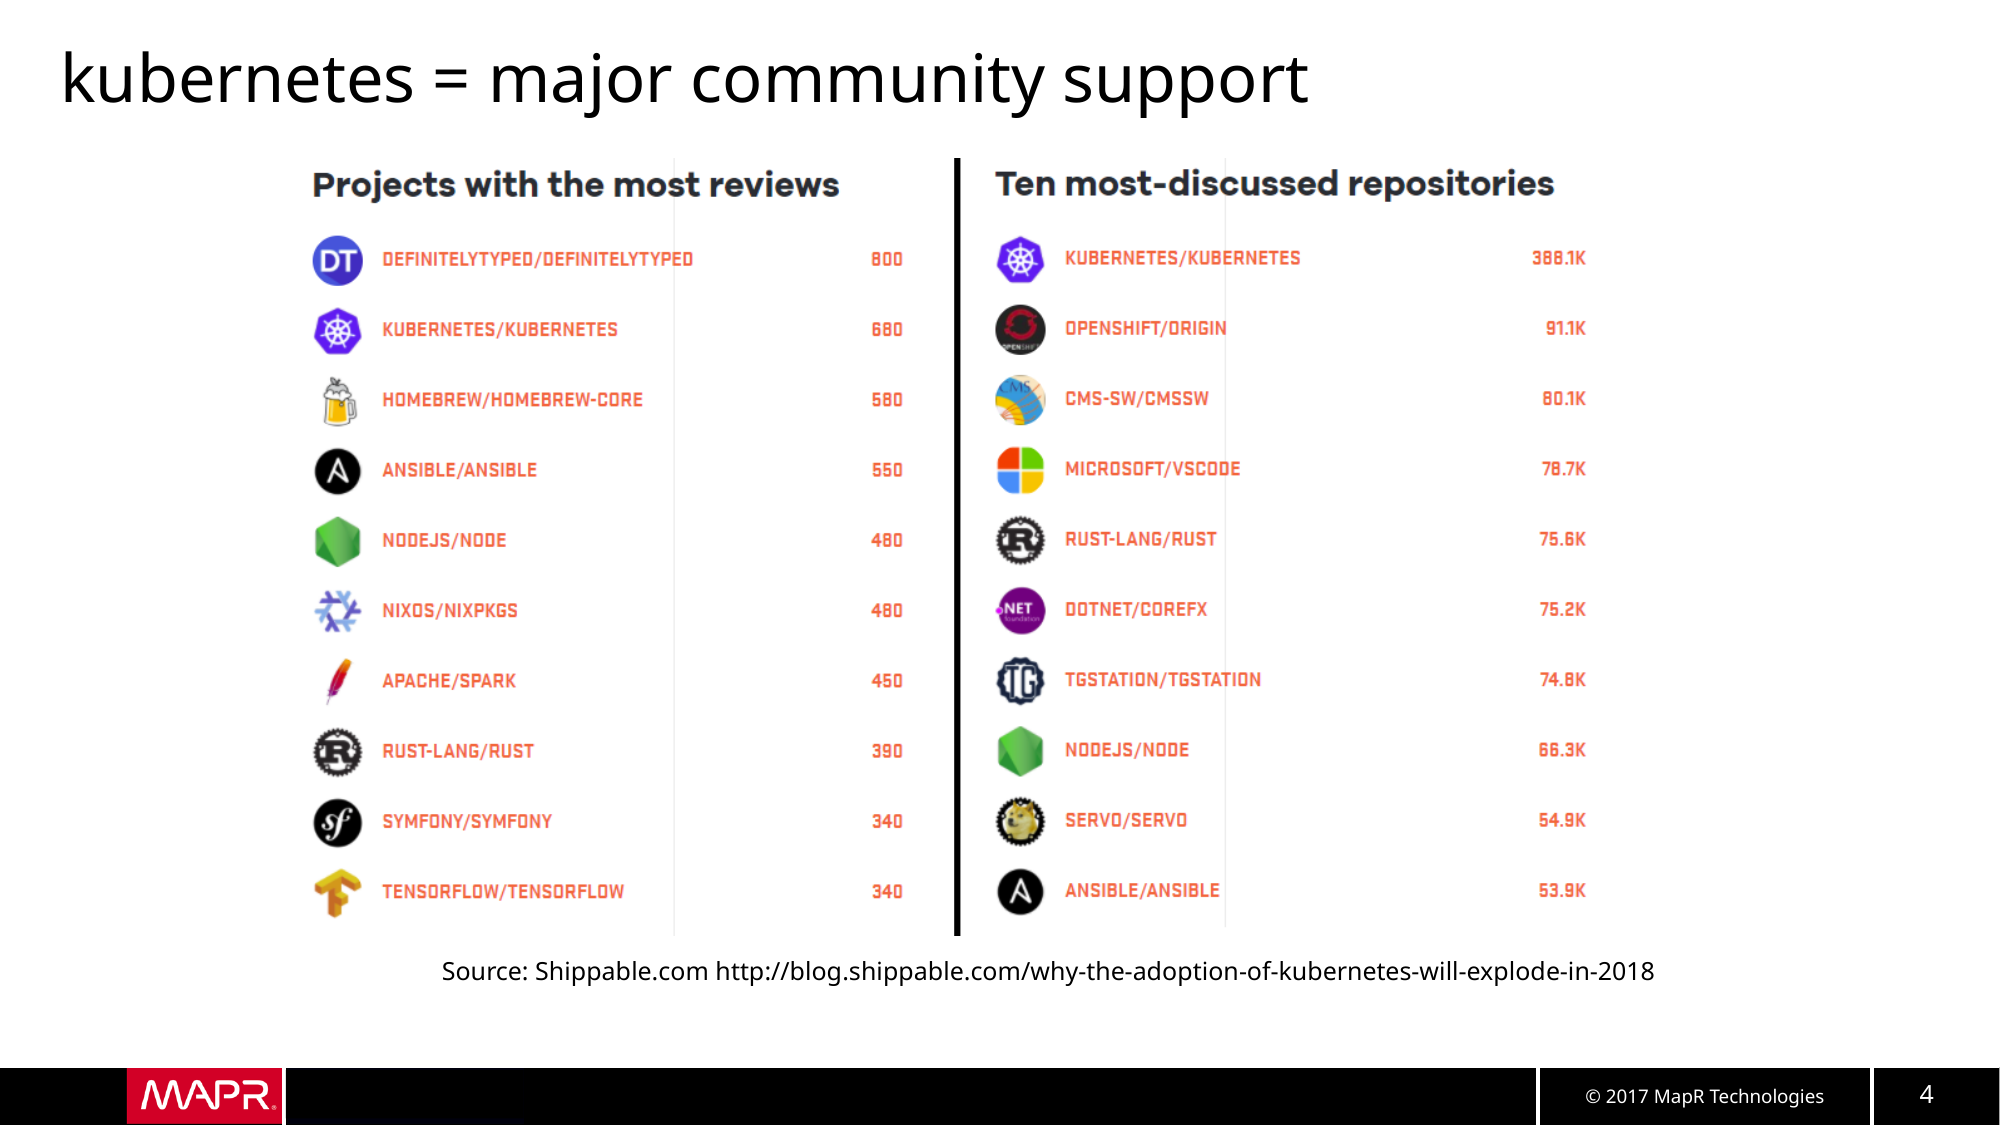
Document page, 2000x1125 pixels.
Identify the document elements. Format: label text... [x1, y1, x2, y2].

picture [286, 1119, 524, 1125]
picture [103, 1068, 282, 1125]
picture [279, 158, 1628, 936]
text_box Source: Shippable.com http://blog.shippable.com/why-the-adoption-of-kubernetes-will-explode-in-2018 [421, 935, 1990, 1086]
text_box kubernetes = major community support [40, 15, 1980, 138]
